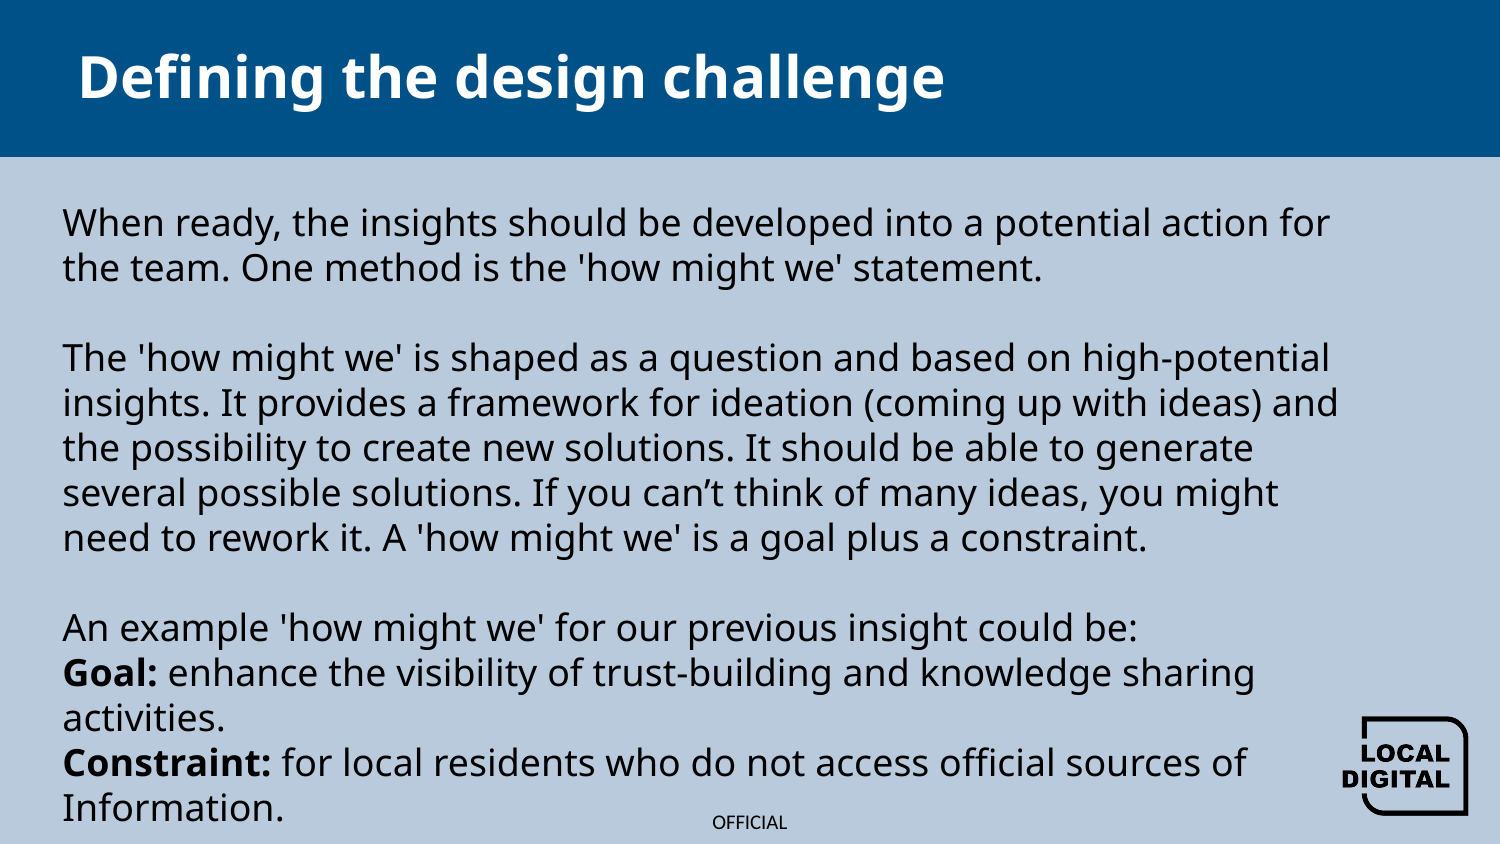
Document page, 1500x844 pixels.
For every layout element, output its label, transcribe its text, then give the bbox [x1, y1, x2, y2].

picture [1318, 697, 1493, 835]
list When ready, the insights should be developed into a potential action for the team. One method is the 'how might we' statement. The 'how might we' is shaped as a question and based on high-potential insights. It provides a framework for ideation (coming up with ideas) and the possibility to create new solutions. It should be able to generate several possible solutions. If you can’t think of many ideas, you might need to rework it. A 'how might we' is a goal plus a constraint. An example 'how might we' for our previous insight could be: Goal: enhance the visibility of trust-building and knowledge sharing activities. Constraint: for local residents who do not access official sources of Information. [62, 183, 1387, 813]
title Defining the design challenge [62, 31, 1374, 126]
